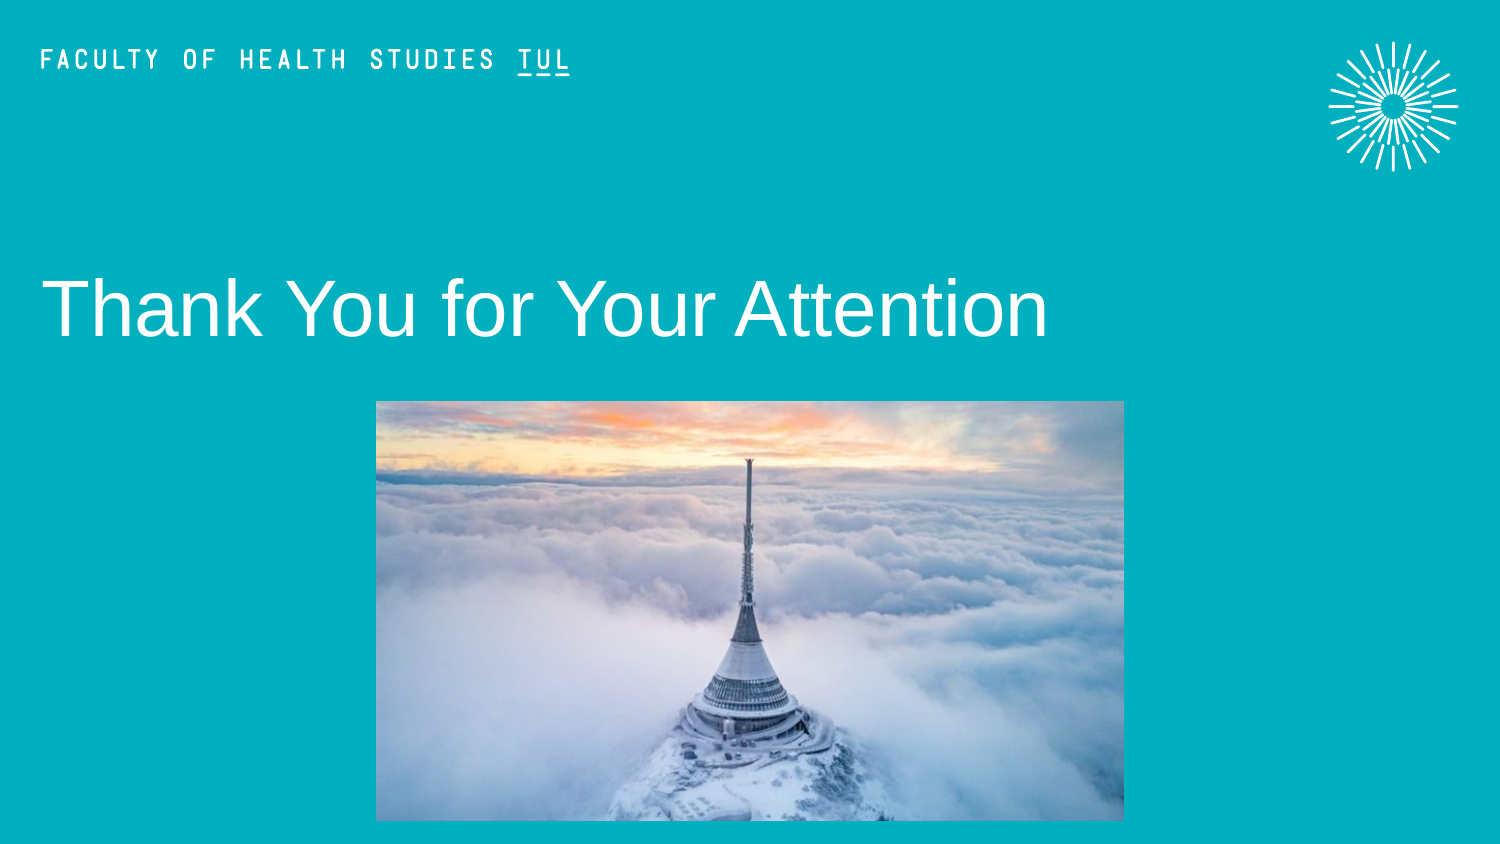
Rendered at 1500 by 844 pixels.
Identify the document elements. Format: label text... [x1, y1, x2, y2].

picture [376, 401, 1124, 822]
title Thank You for Your Attention [40, 240, 1403, 515]
